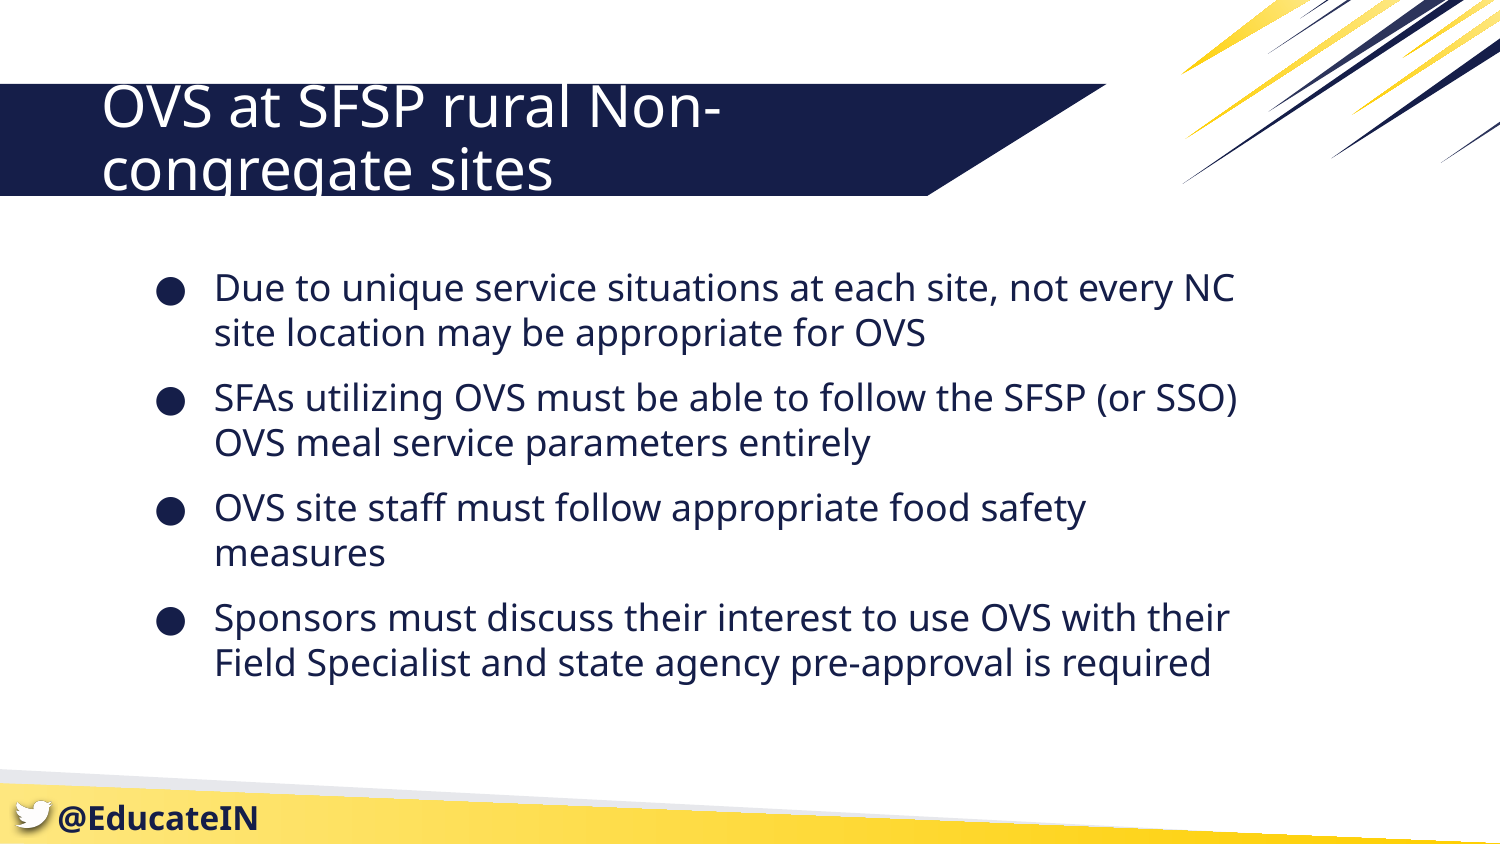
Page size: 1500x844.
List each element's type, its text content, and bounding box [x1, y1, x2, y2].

picture [9, 795, 58, 838]
title OVS at SFSP rural Non-congregate sites [101, 83, 965, 196]
list Due to unique service situations at each site, not every NC site location may be appropriate for OVS SFAs utilizing OVS must be able to follow the SFSP (or SSO) OVS meal service parameters entirely OVS site staff must follow appropriate food safety measures Sponsors must discuss their interest to use OVS with their Field Specialist and state agency pre-approval is required [138, 219, 1246, 694]
